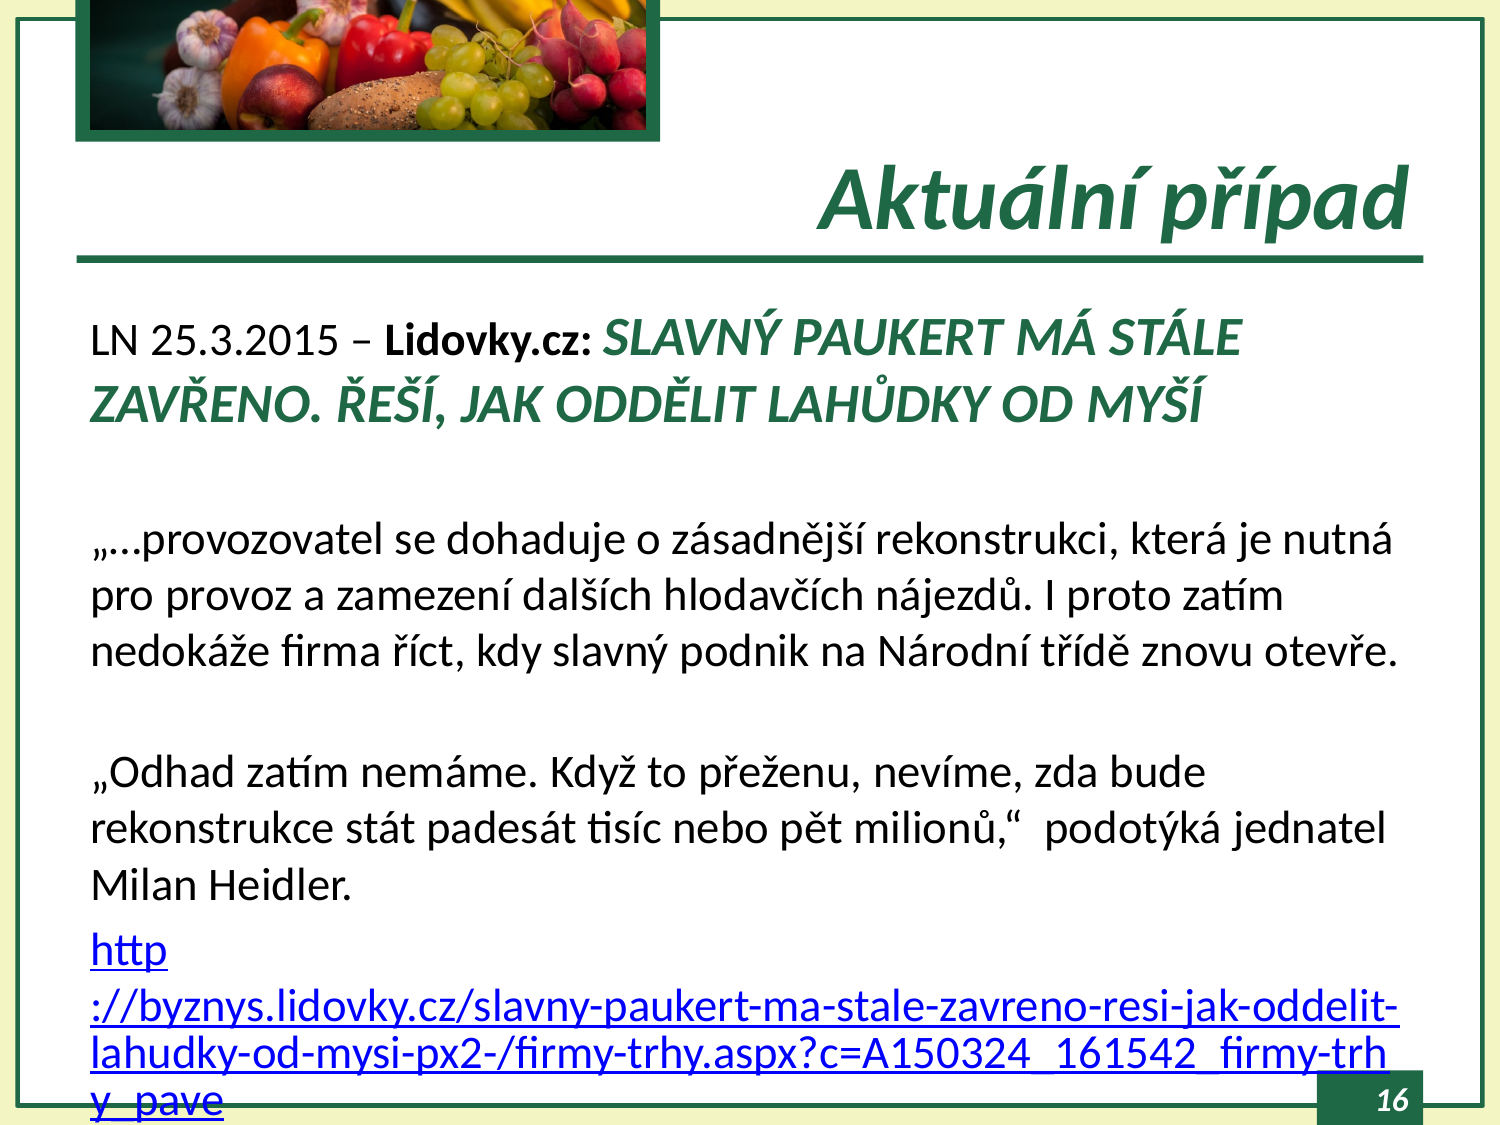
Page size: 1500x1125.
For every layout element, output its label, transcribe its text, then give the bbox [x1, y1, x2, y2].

list LN 25.3.2015 – Lidovky.cz: Slavný Paukert má stále zavřeno. Řeší, jak oddělit lahůdky od myší „…provozovatel se dohaduje o zásadnější rekonstrukci, která je nutná pro provoz a zamezení dalších hlodavčích nájezdů. I proto zatím nedokáže firma říct, kdy slavný podnik na Národní třídě znovu otevře. „Odhad zatím nemáme. Když to přeženu, nevíme, zda bude rekonstrukce stát padesát tisíc nebo pět milionů,“ podotýká jednatel Milan Heidler. http://byznys.lidovky.cz/slavny-paukert-ma-stale-zavreno-resi-jak-oddelit-lahudky-od-mysi-px2-/firmy-trhy.aspx?c=A150324_161542_firmy-trhy_pave [75, 292, 1425, 1059]
picture [90, 0, 646, 45]
title Aktuální případ [75, 45, 1425, 256]
